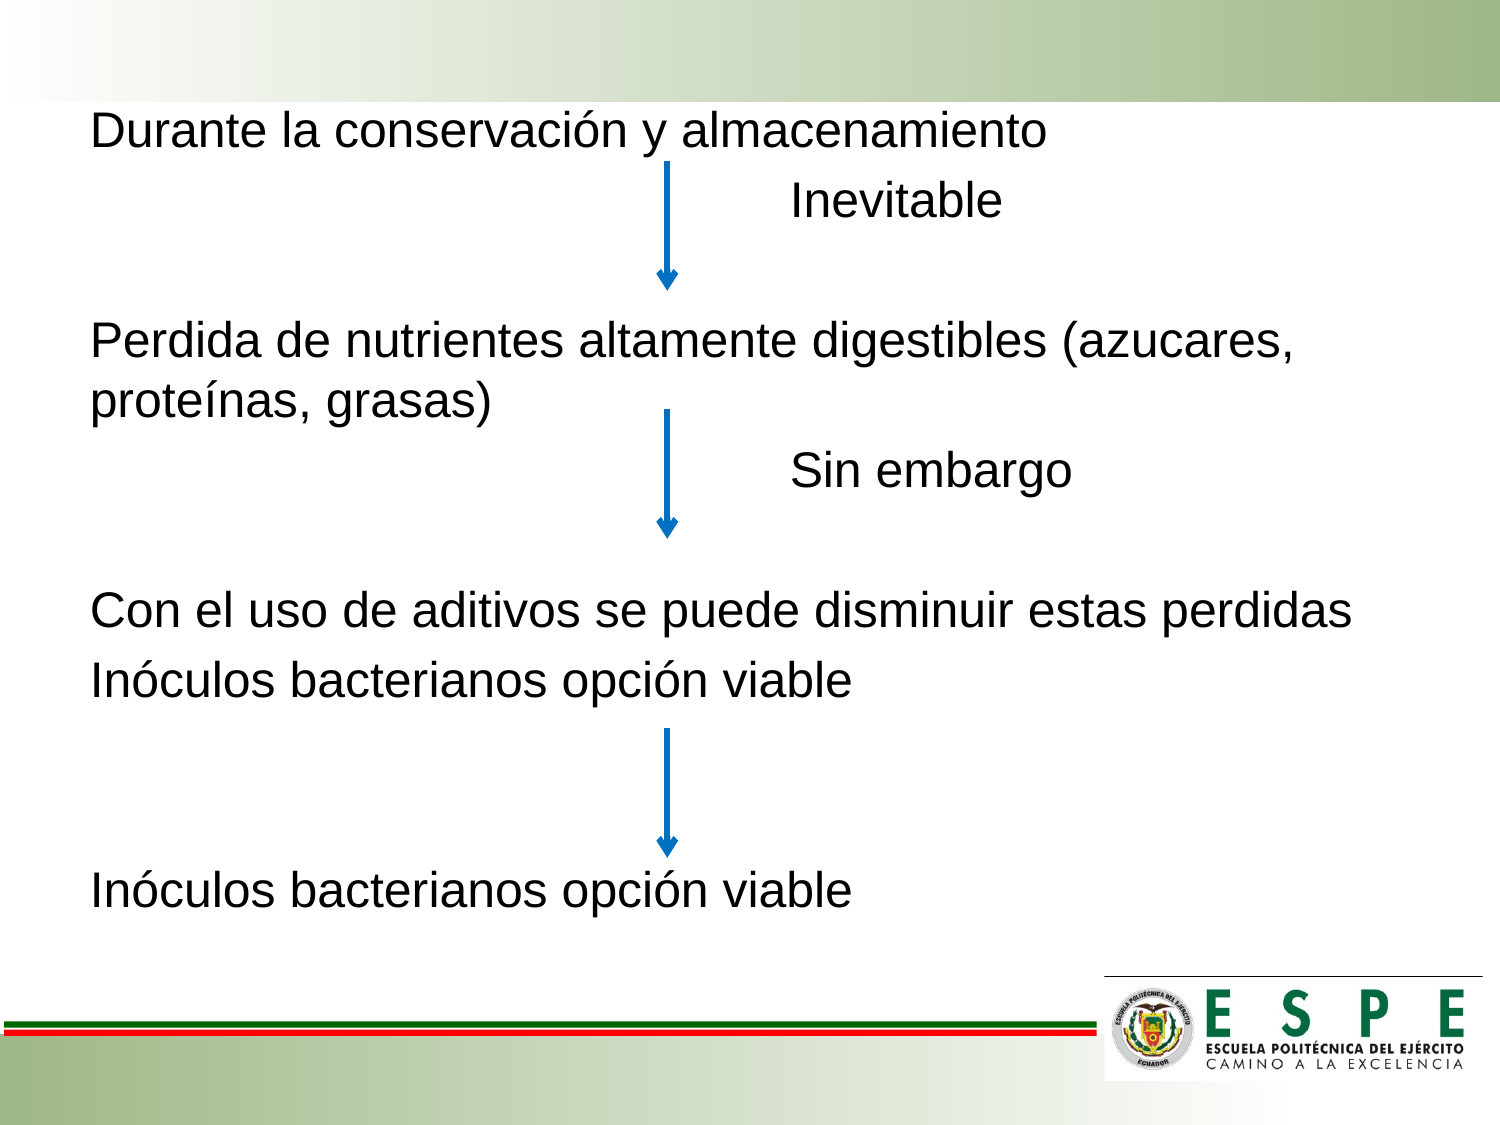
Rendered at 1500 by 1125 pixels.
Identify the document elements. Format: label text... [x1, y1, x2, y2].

picture [1104, 976, 1483, 1081]
list Durante la conservación y almacenamiento Inevitable Perdida de nutrientes altamente digestibles (azucares, proteínas, grasas) Sin embargo Con el uso de aditivos se puede disminuir estas perdidas Inóculos bacterianos opción viable Inóculos bacterianos opción viable [75, 90, 1425, 1005]
